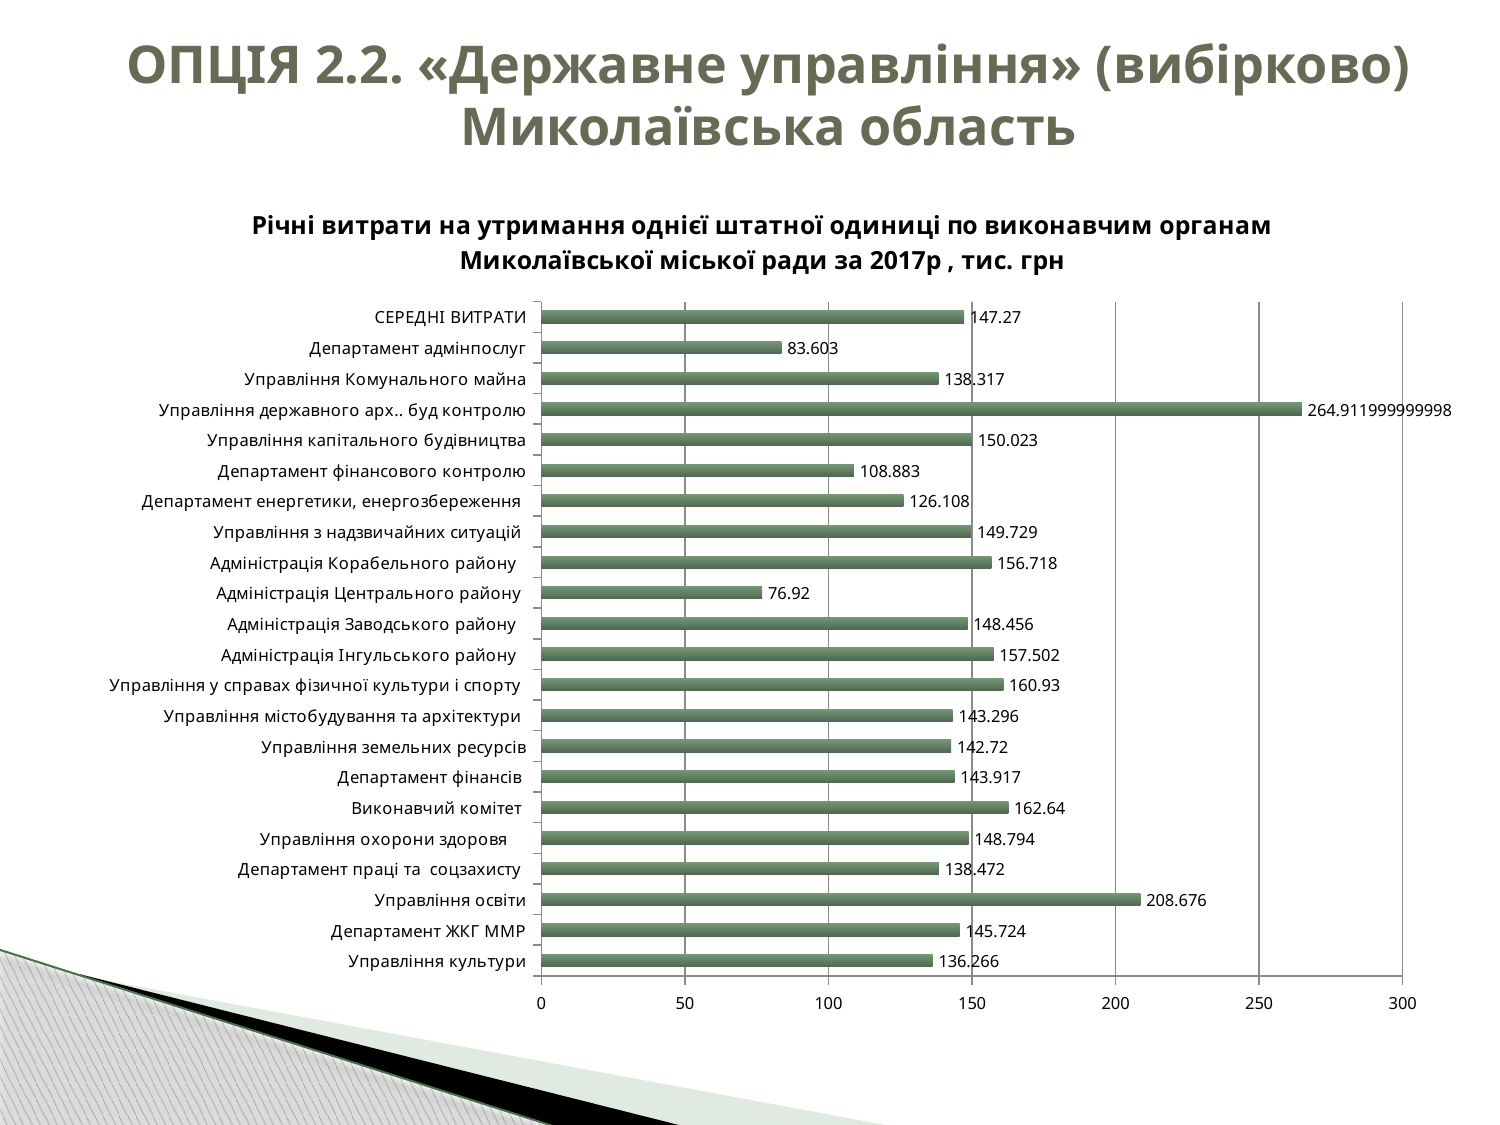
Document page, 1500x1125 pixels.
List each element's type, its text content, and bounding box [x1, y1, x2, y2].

chart [81, 175, 1454, 1032]
text_box ОПЦІЯ 2.2. «Державне управління» (вибірково) Миколаївська область [93, 0, 1444, 175]
